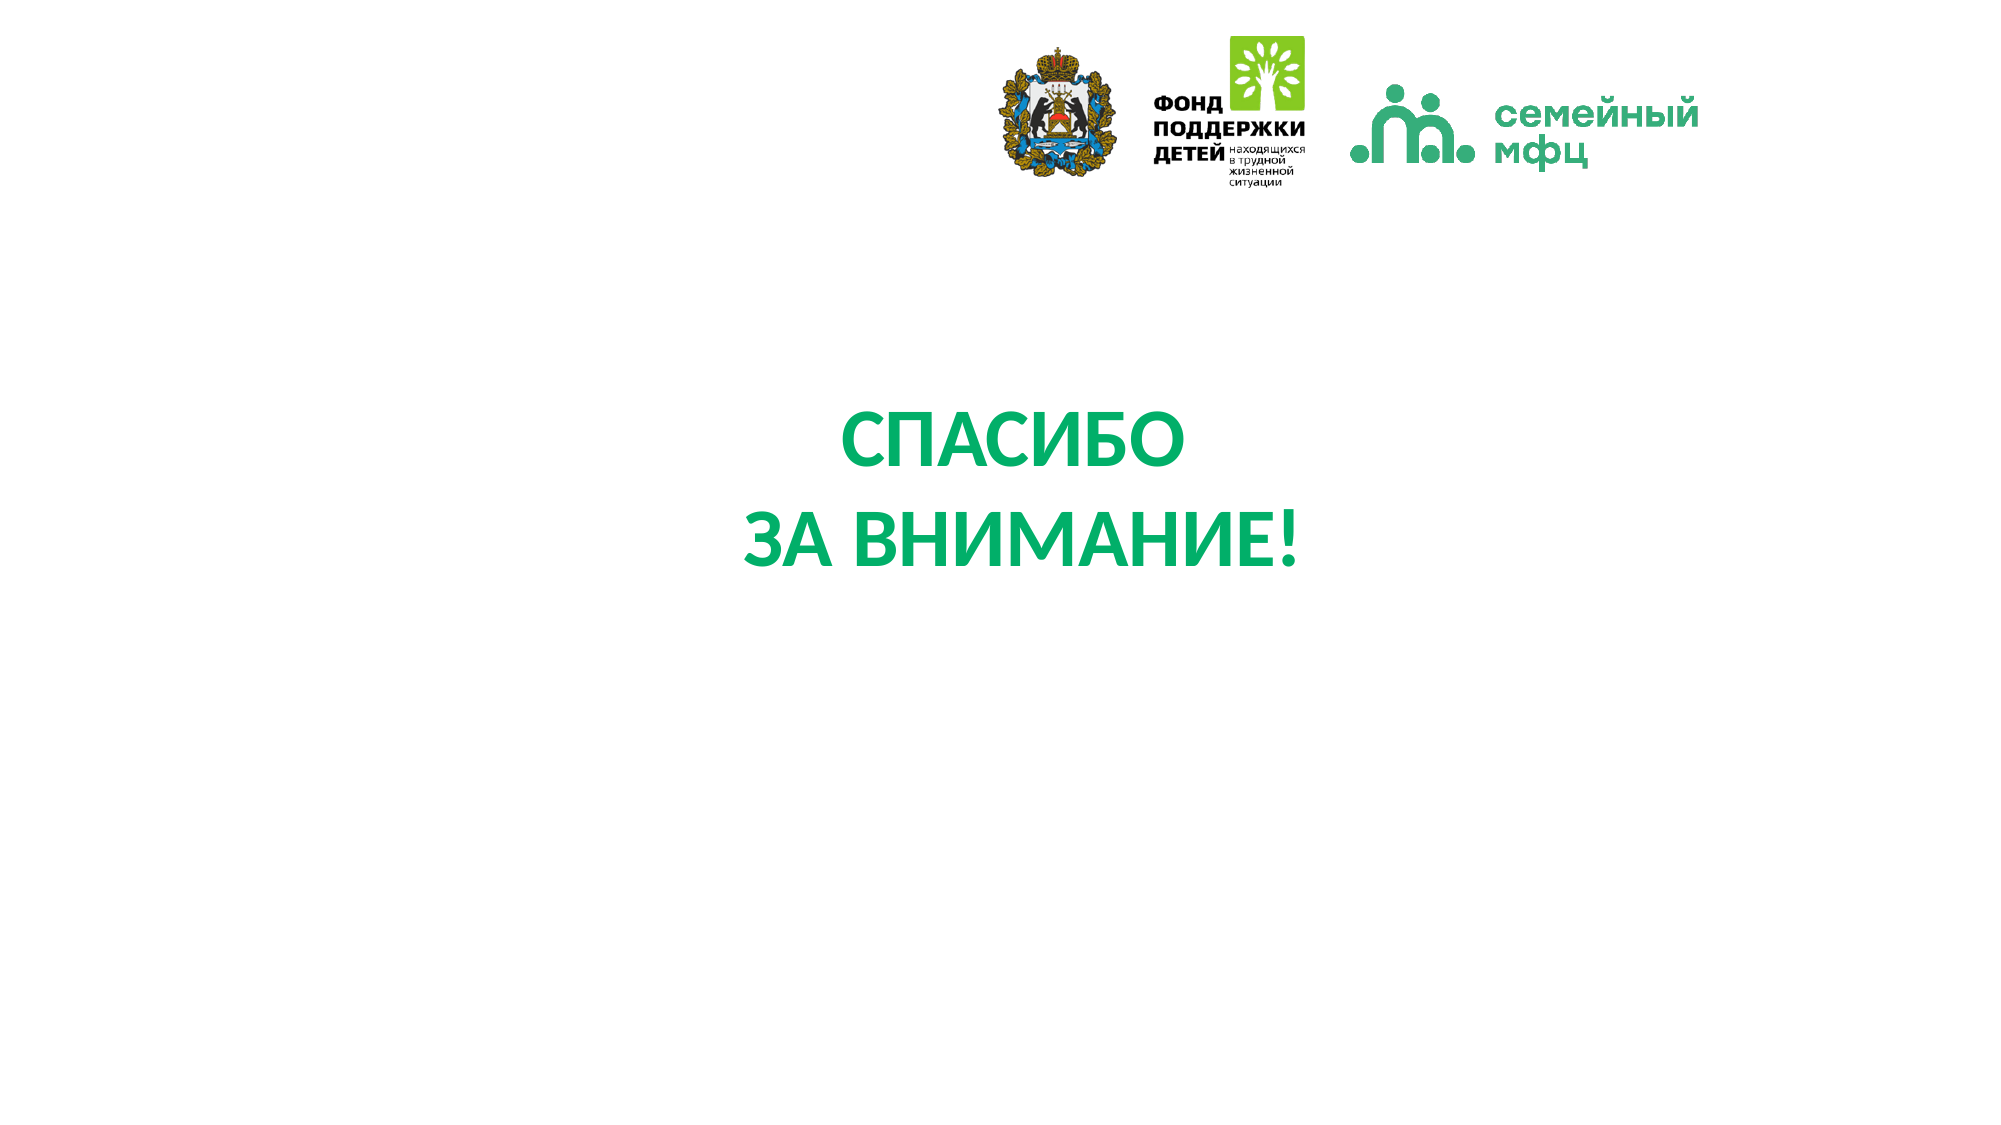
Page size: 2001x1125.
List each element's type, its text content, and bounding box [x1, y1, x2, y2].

text_box СПАСИБО ЗА ВНИМАНИЕ! [396, 376, 1650, 591]
picture [998, 47, 1117, 177]
picture [1152, 36, 1305, 188]
picture [1308, 42, 1739, 205]
